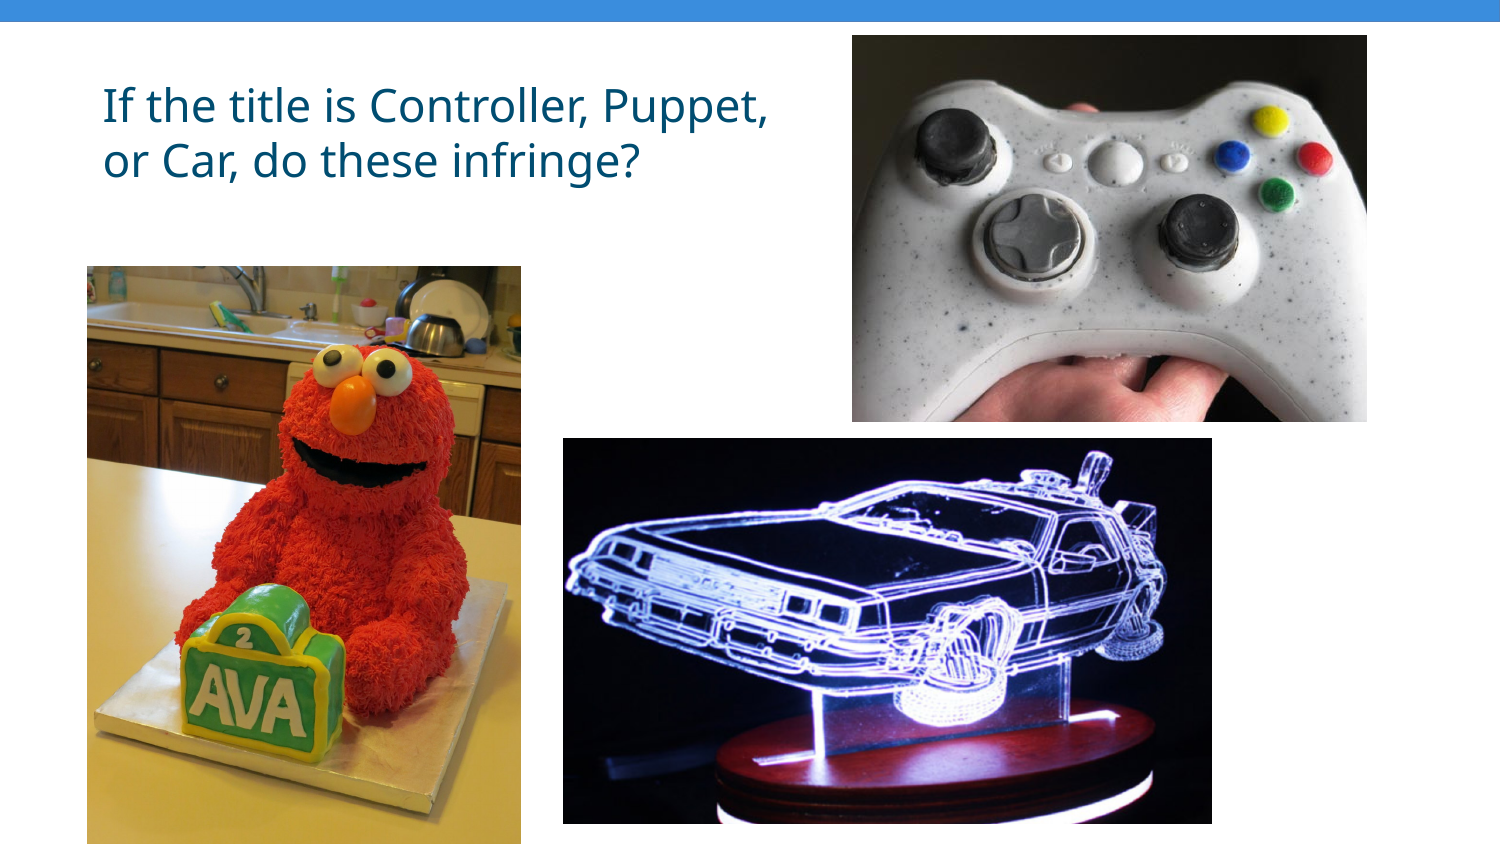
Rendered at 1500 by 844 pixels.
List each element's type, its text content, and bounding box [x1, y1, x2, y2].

title If the title is Controller, Puppet, or Car, do these infringe? [87, 68, 786, 210]
picture [87, 266, 521, 844]
picture [563, 438, 1212, 824]
picture [851, 35, 1367, 422]
